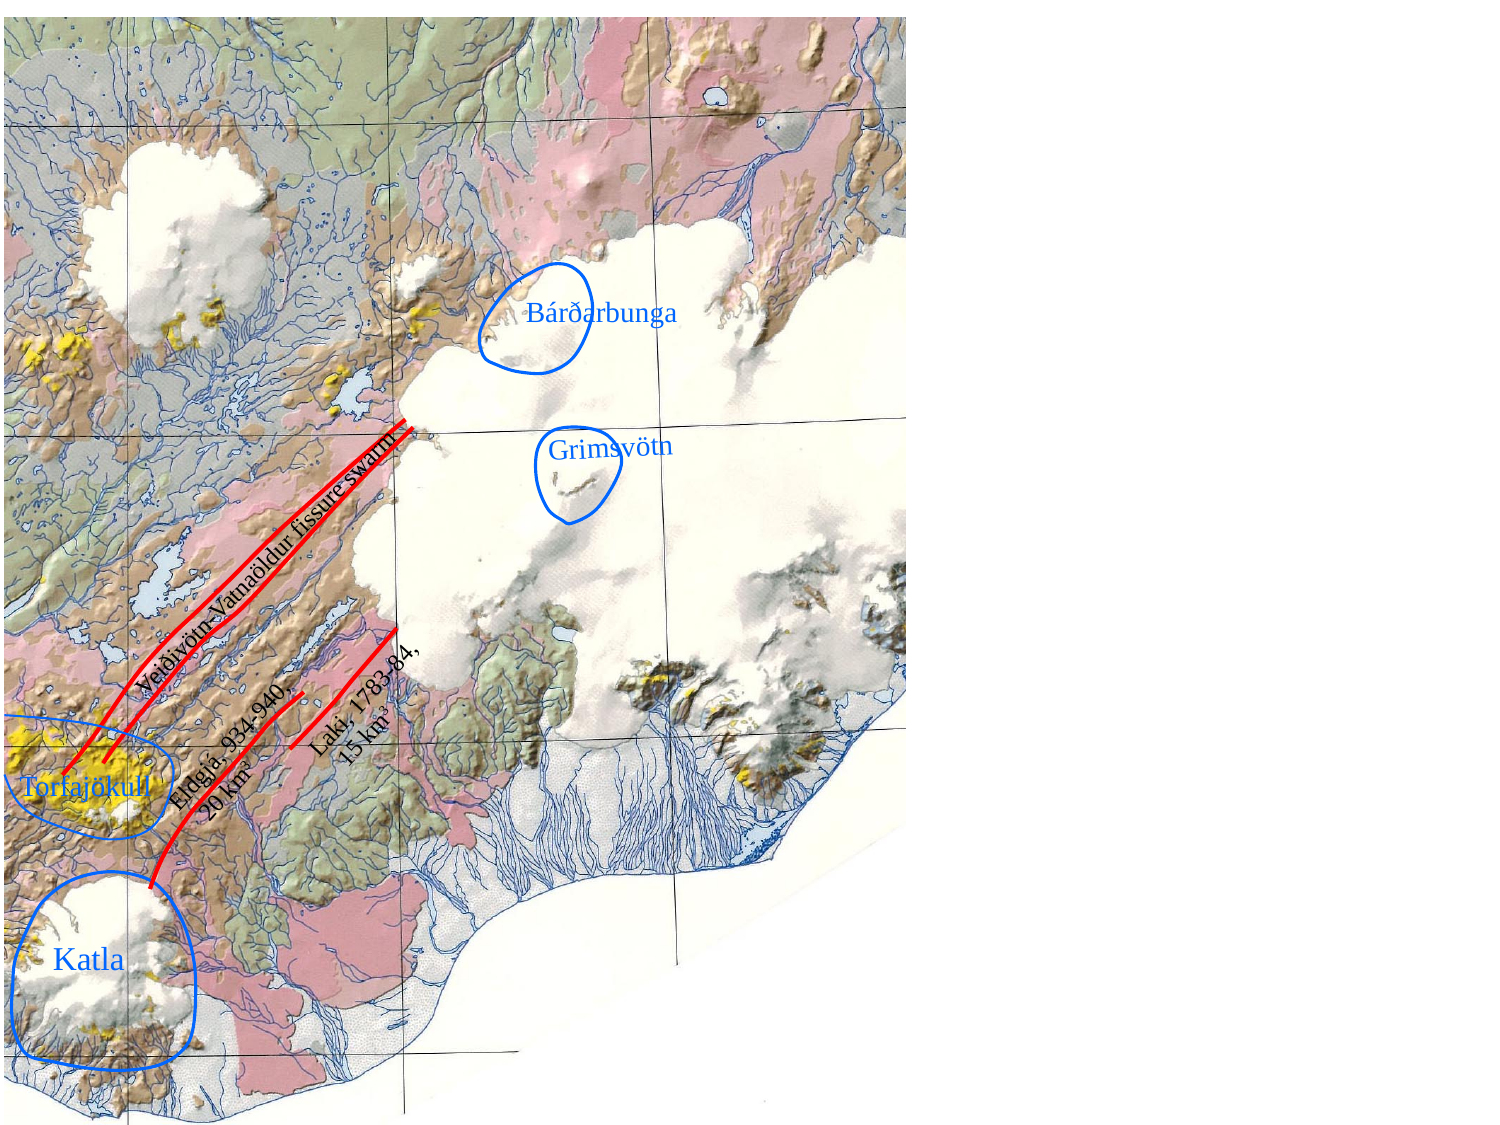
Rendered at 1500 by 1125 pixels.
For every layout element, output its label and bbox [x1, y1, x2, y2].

picture [4, 17, 907, 1125]
